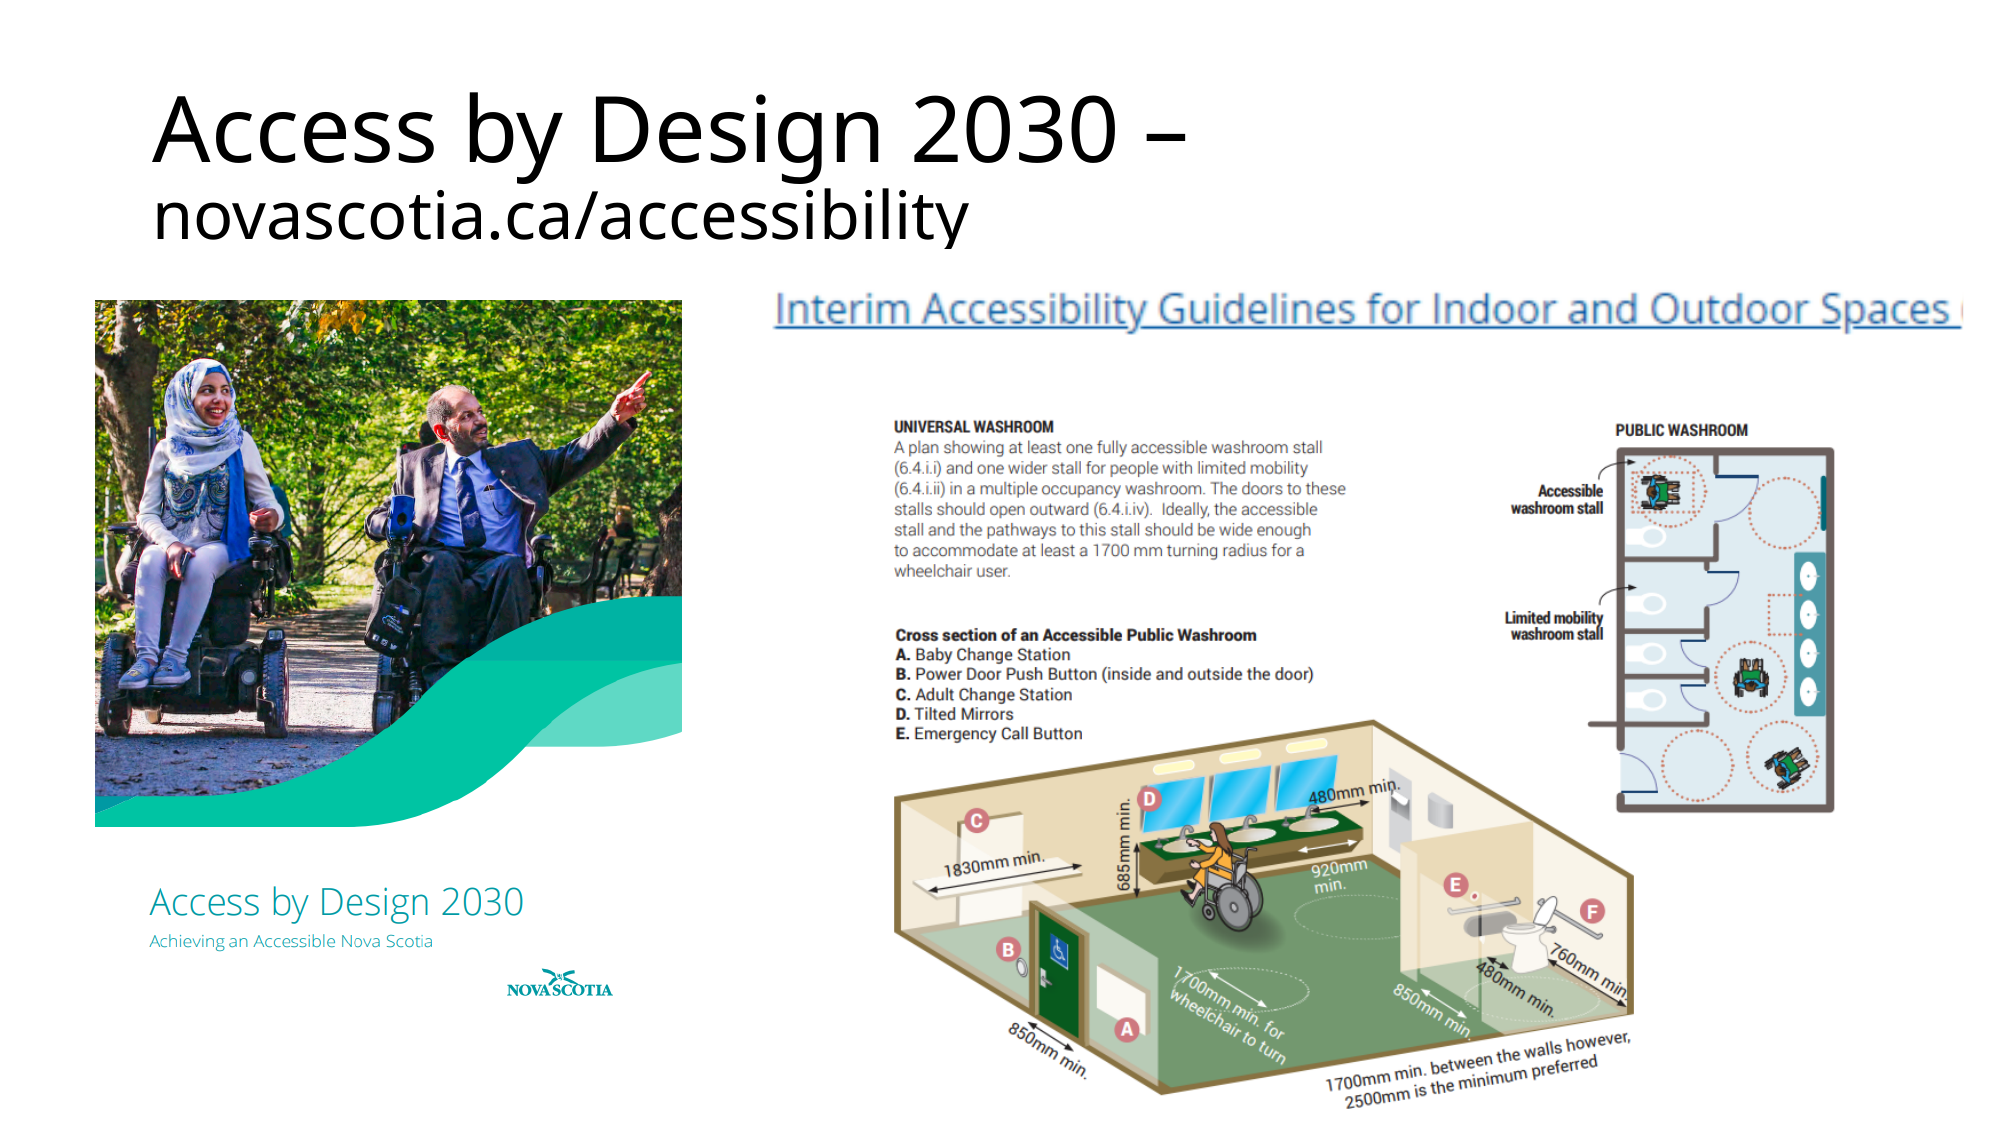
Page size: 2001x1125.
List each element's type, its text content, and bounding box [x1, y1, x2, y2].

picture [740, 248, 1964, 1125]
title Access by Design 2030 – novascotia.ca/accessibility [137, 59, 1863, 278]
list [94, 299, 683, 1015]
